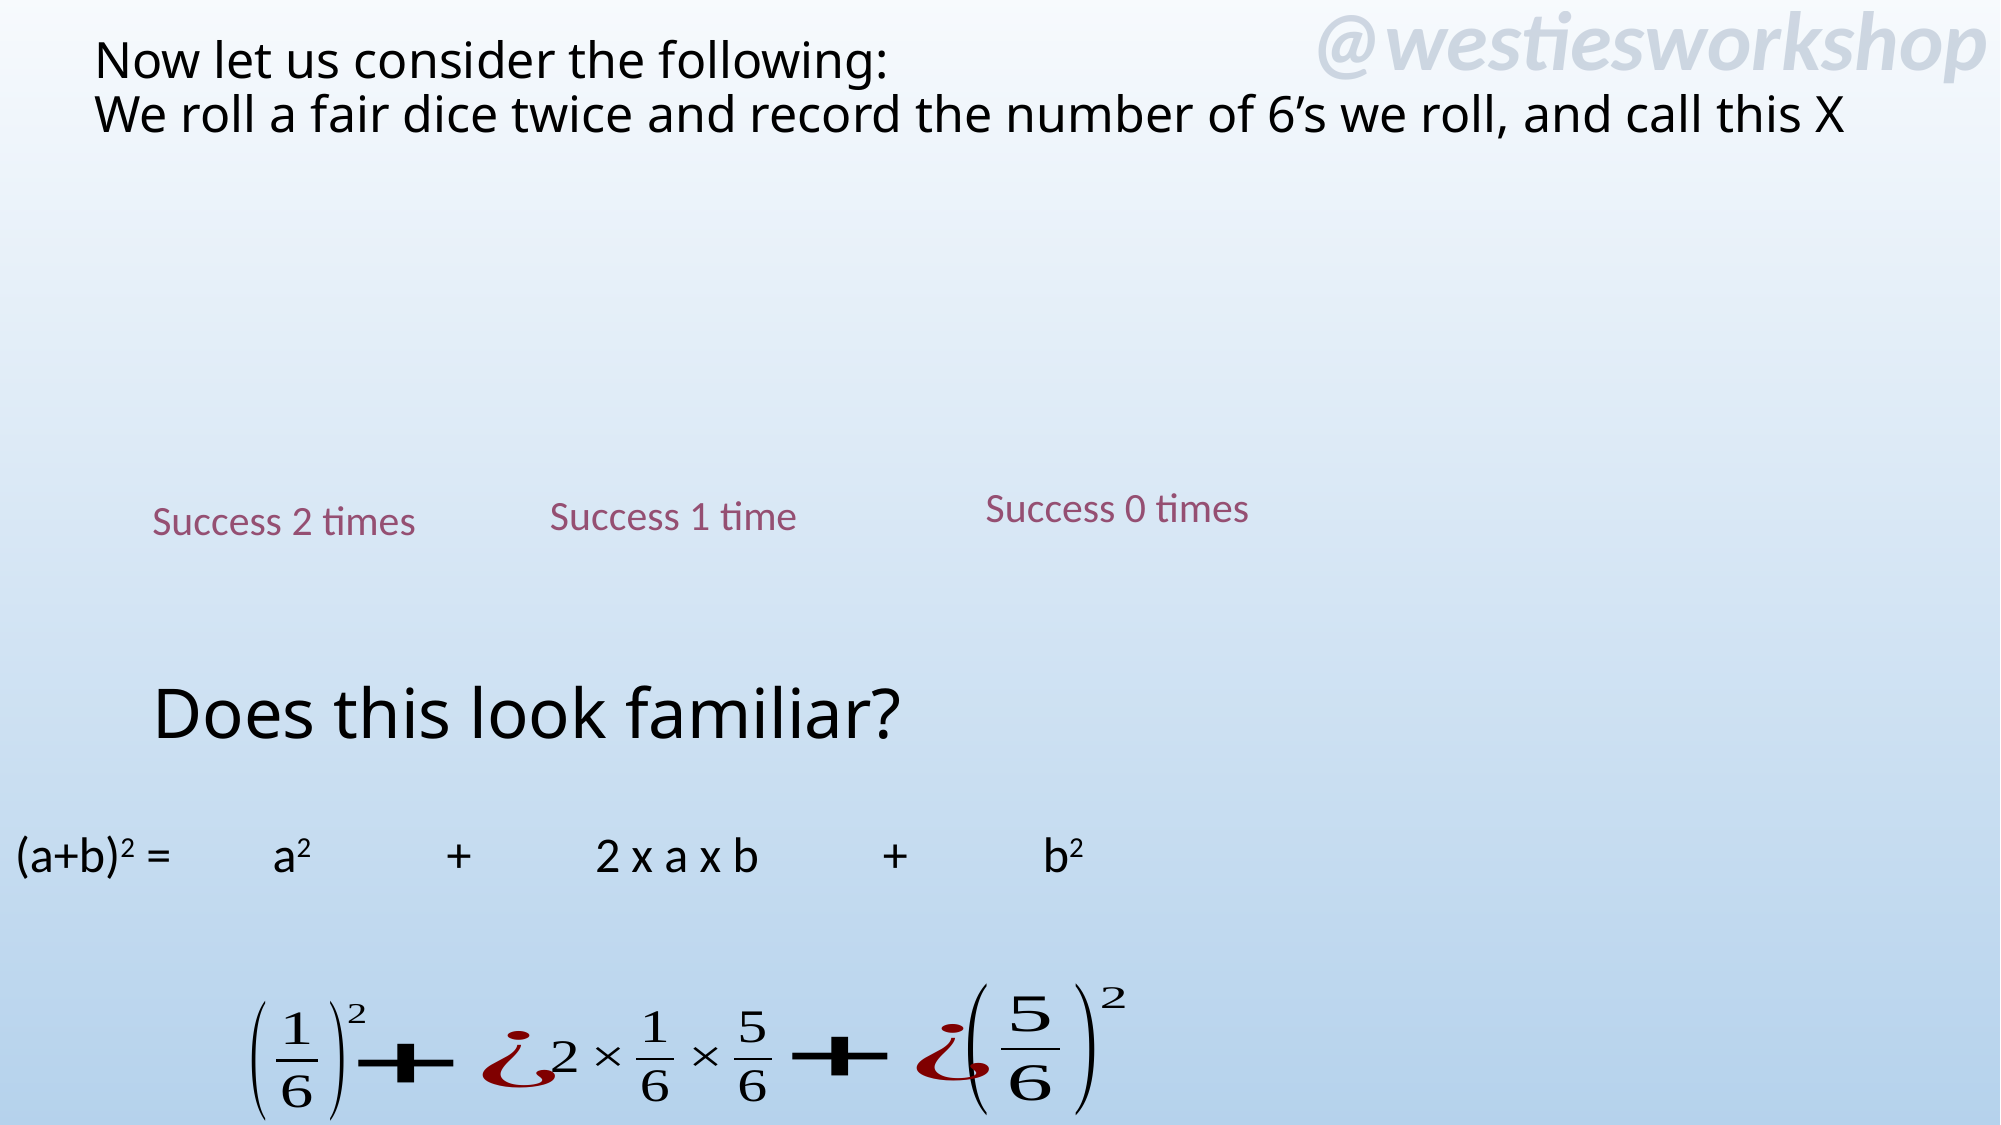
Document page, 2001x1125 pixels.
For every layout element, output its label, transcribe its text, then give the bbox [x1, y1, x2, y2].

title Now let us consider the following: We roll a fair dice twice and record the number of 6’s we roll, and call this X [79, 0, 1863, 198]
text_box Success 1 time [535, 481, 971, 547]
text_box Success 0 times [970, 473, 1407, 538]
text_box (a+b)2 = a2 + 2 x a x b + b2 [0, 814, 1526, 890]
text_box Success 2 times [137, 486, 573, 552]
text_box Does this look familiar? [137, 607, 1863, 826]
